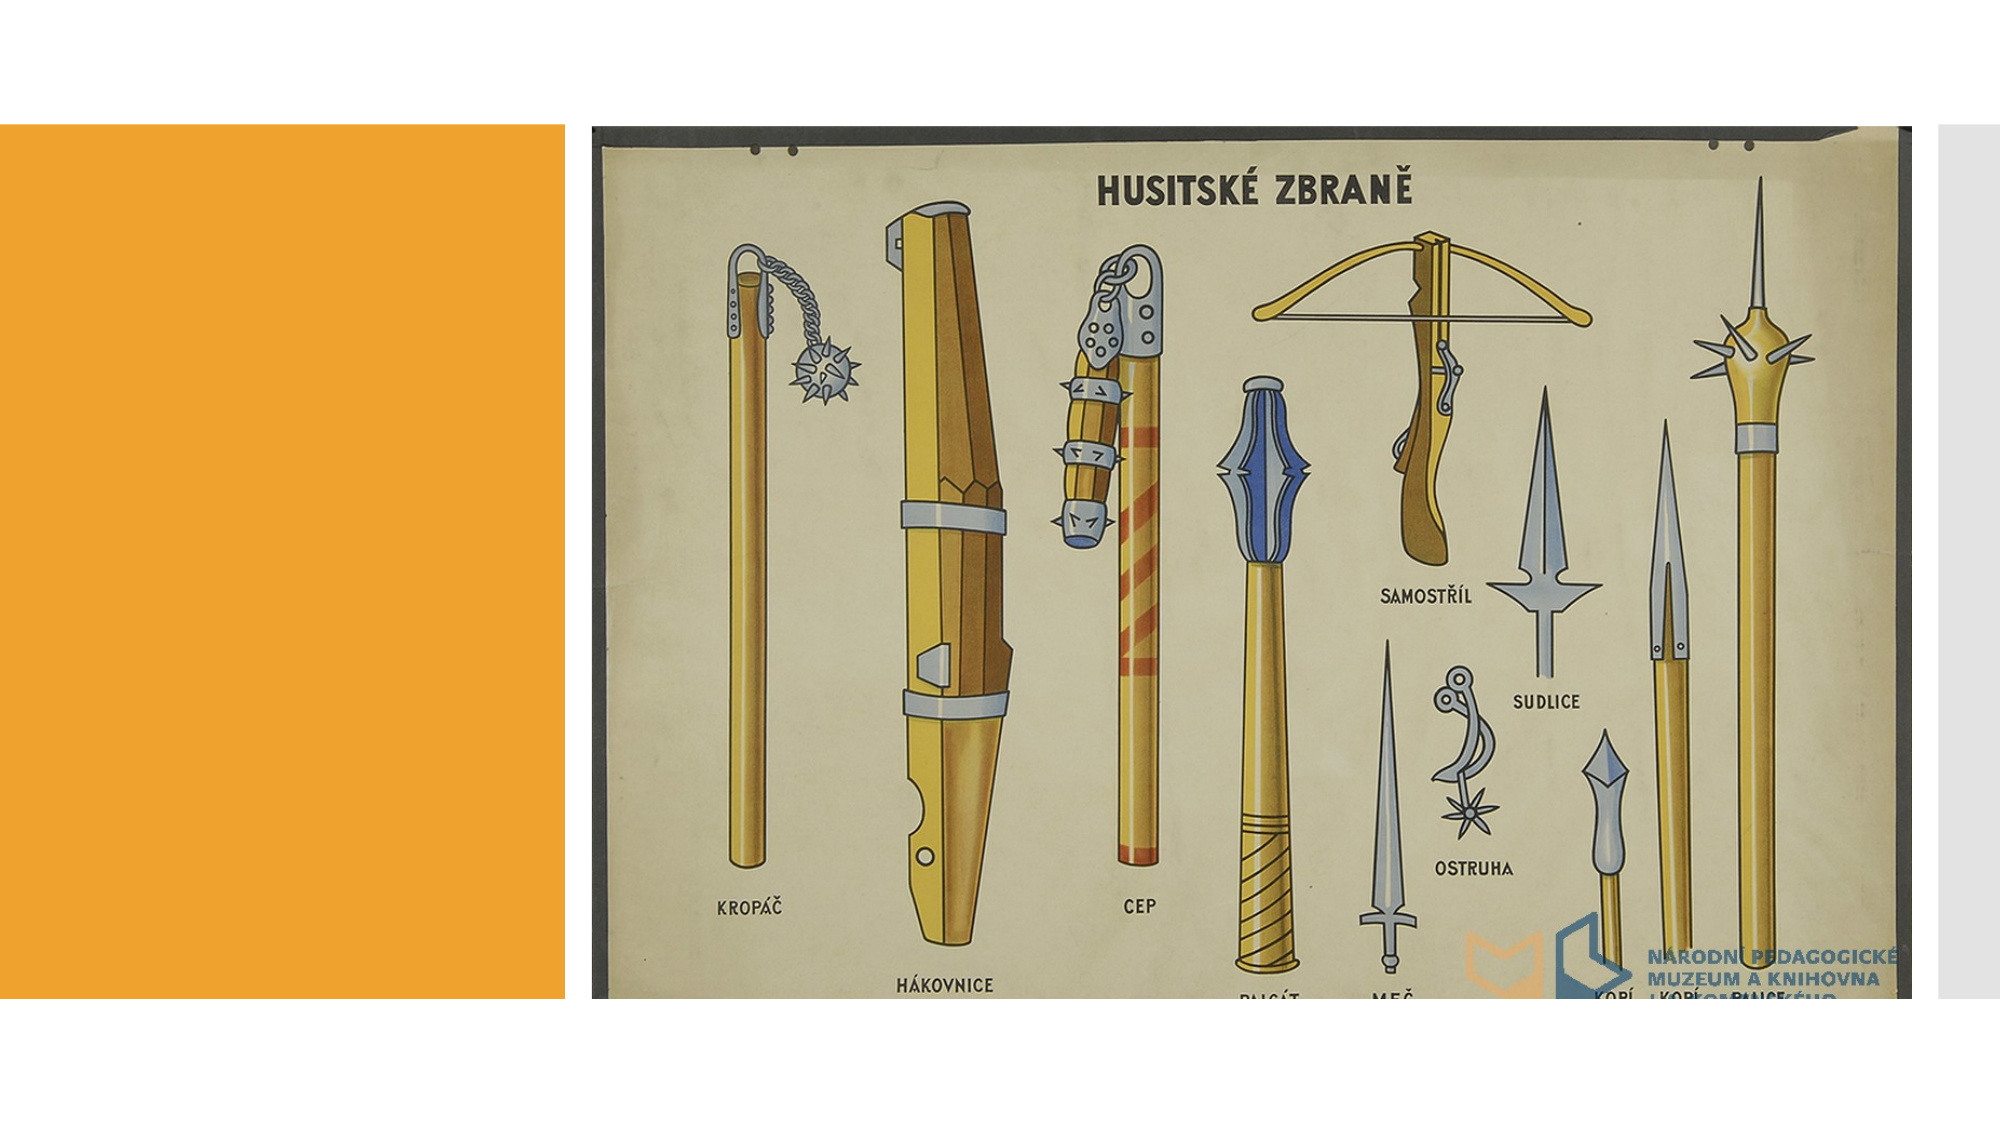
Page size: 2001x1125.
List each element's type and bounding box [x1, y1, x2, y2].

picture [591, 124, 1913, 1000]
text_box [1937, 124, 2000, 1000]
text_box [0, 124, 566, 1000]
